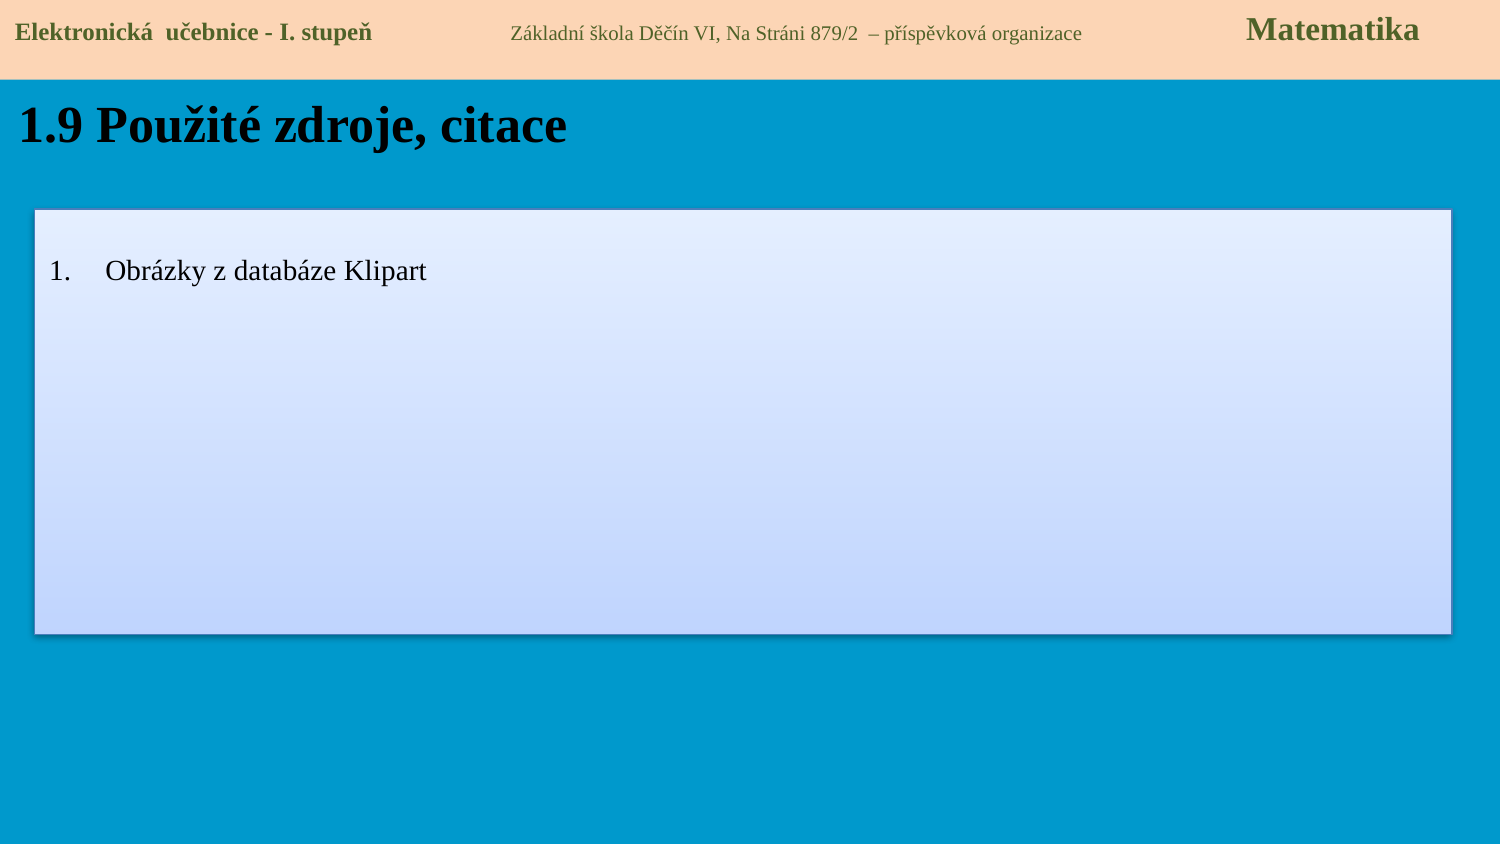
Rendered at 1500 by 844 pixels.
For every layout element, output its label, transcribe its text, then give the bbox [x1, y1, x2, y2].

text_box 1.9 Použité zdroje, citace [3, 83, 583, 161]
text_box Obrázky z databáze Klipart [34, 208, 1453, 635]
text_box [37, 274, 219, 336]
text_box [103, 551, 1397, 677]
text_box Elektronická učebnice - I. stupeň Základní škola Děčín VI, Na Stráni 879/2 – příspěvková organizace Matematika [0, 0, 1500, 80]
